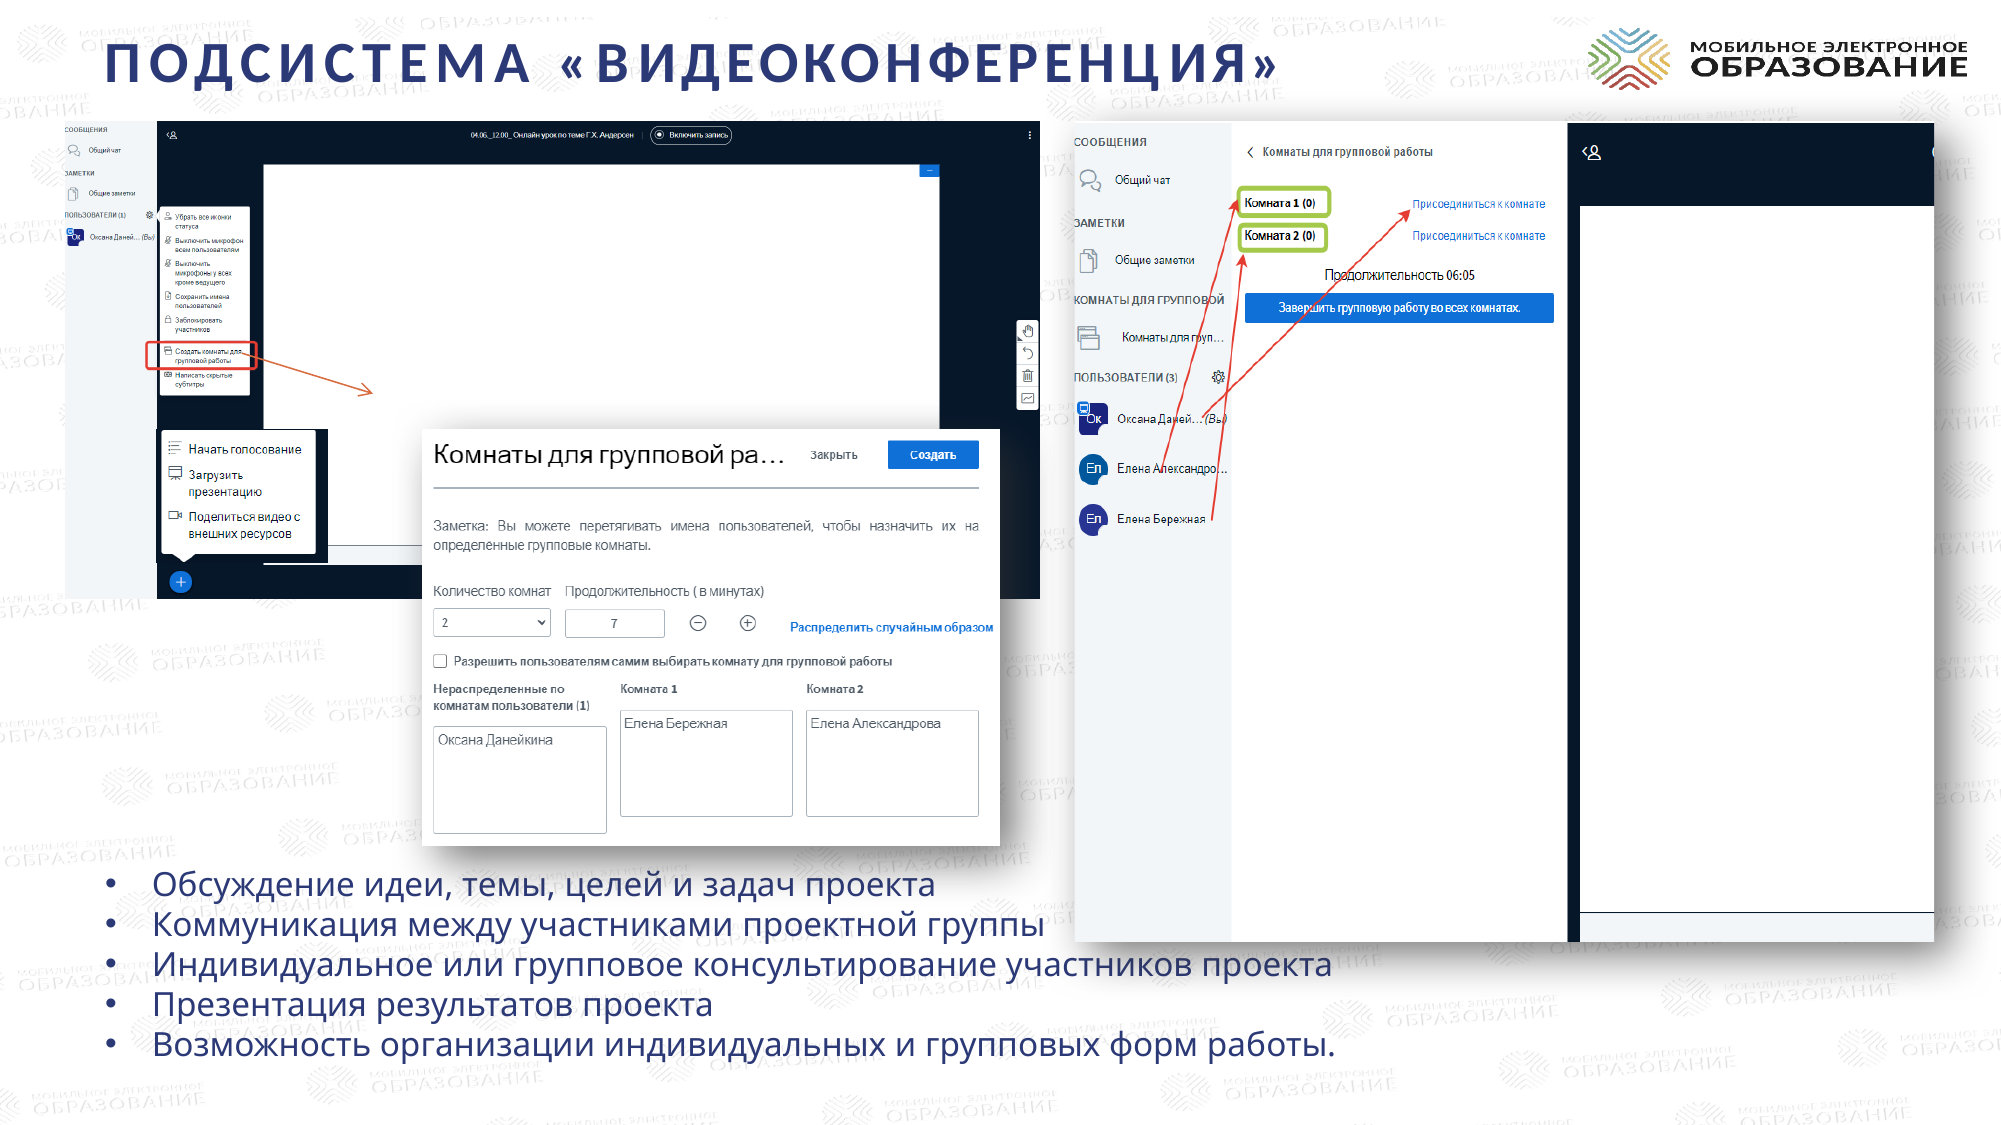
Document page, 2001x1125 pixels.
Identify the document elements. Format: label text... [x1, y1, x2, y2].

picture [65, 121, 1040, 846]
picture [1588, 28, 1967, 90]
title Подсистема «ВИДЕОКОНФЕРЕНЦИя» [102, 0, 1574, 154]
text_box Обсуждение идеи, темы, целей и задач проекта Коммуникация между участниками проектной группы Индивидуальное или групповое консультирование участников проекта Презентация результатов проекта Возможность организации индивидуальных и групповых форм работы. [90, 855, 1697, 1071]
picture [1074, 121, 1935, 942]
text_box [241, 353, 373, 394]
